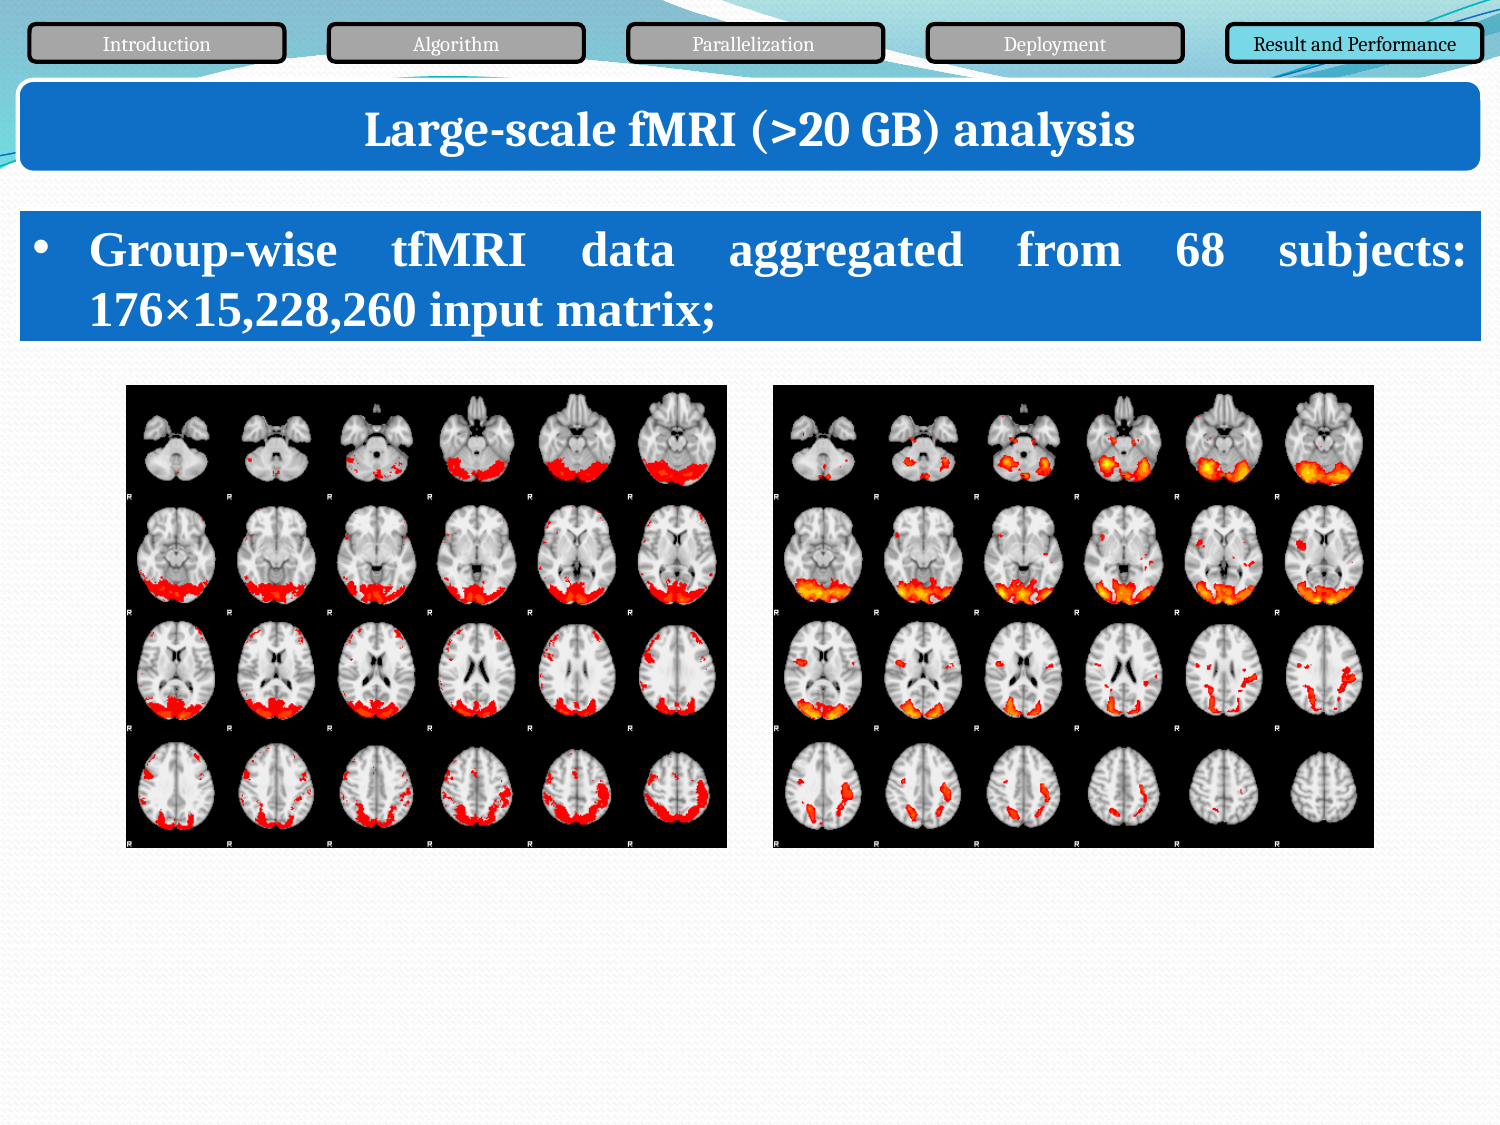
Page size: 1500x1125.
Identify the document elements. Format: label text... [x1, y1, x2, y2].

text_box Algorithm [326, 21, 586, 64]
text_box Large-scale fMRI (>20 GB) analysis [15, 77, 1485, 175]
text_box Introduction [27, 21, 287, 64]
text_box Result and Performance [1225, 21, 1485, 64]
text_box Group-wise tfMRI data aggregated from 68 subjects: 176×15,228,260 input matrix; [16, 207, 1485, 346]
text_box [126, 385, 1374, 848]
text_box Deployment [925, 21, 1185, 64]
text_box Parallelization [626, 21, 886, 64]
